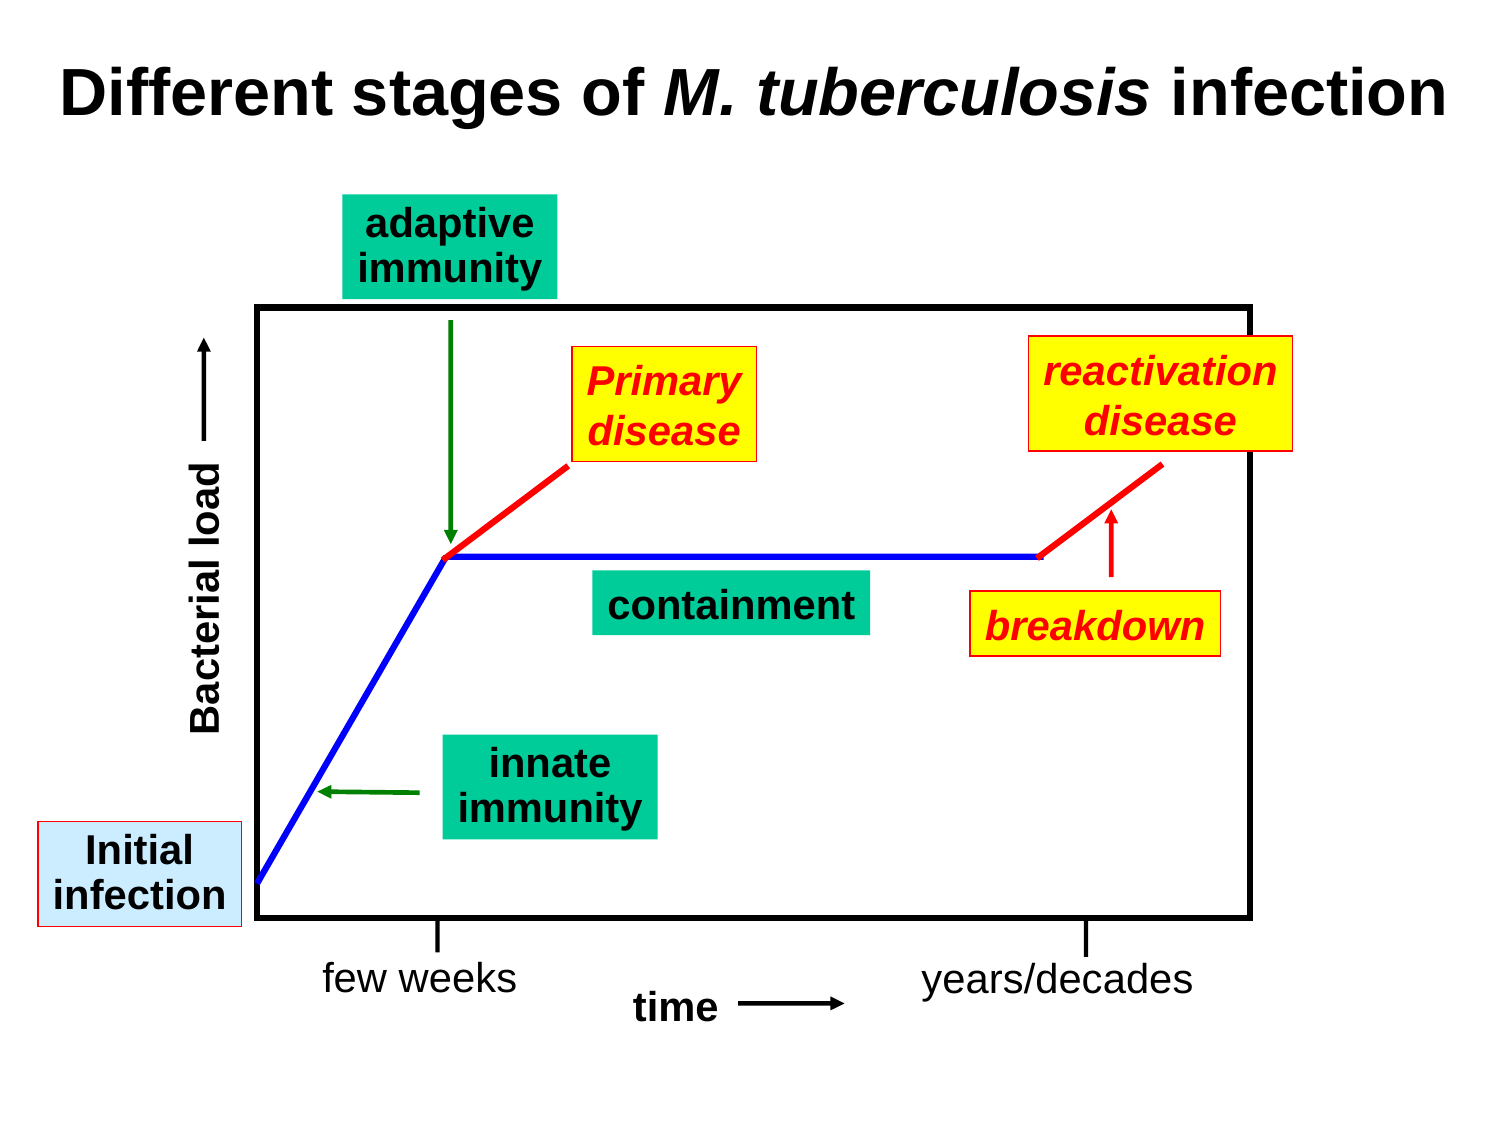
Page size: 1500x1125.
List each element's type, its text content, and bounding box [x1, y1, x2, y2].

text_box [317, 734, 658, 841]
text_box Different stages of M. tuberculosis infection [45, 41, 1464, 137]
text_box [617, 972, 845, 1038]
text_box Initial infection [37, 821, 242, 927]
text_box Bacterial load [169, 446, 235, 751]
text_box years/decades [906, 966, 1209, 1009]
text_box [969, 509, 1222, 658]
text_box few weeks [307, 966, 533, 1008]
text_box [341, 194, 558, 305]
text_box [197, 337, 211, 441]
text_box reactivation disease [1255, 336, 1293, 451]
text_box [256, 307, 1251, 958]
